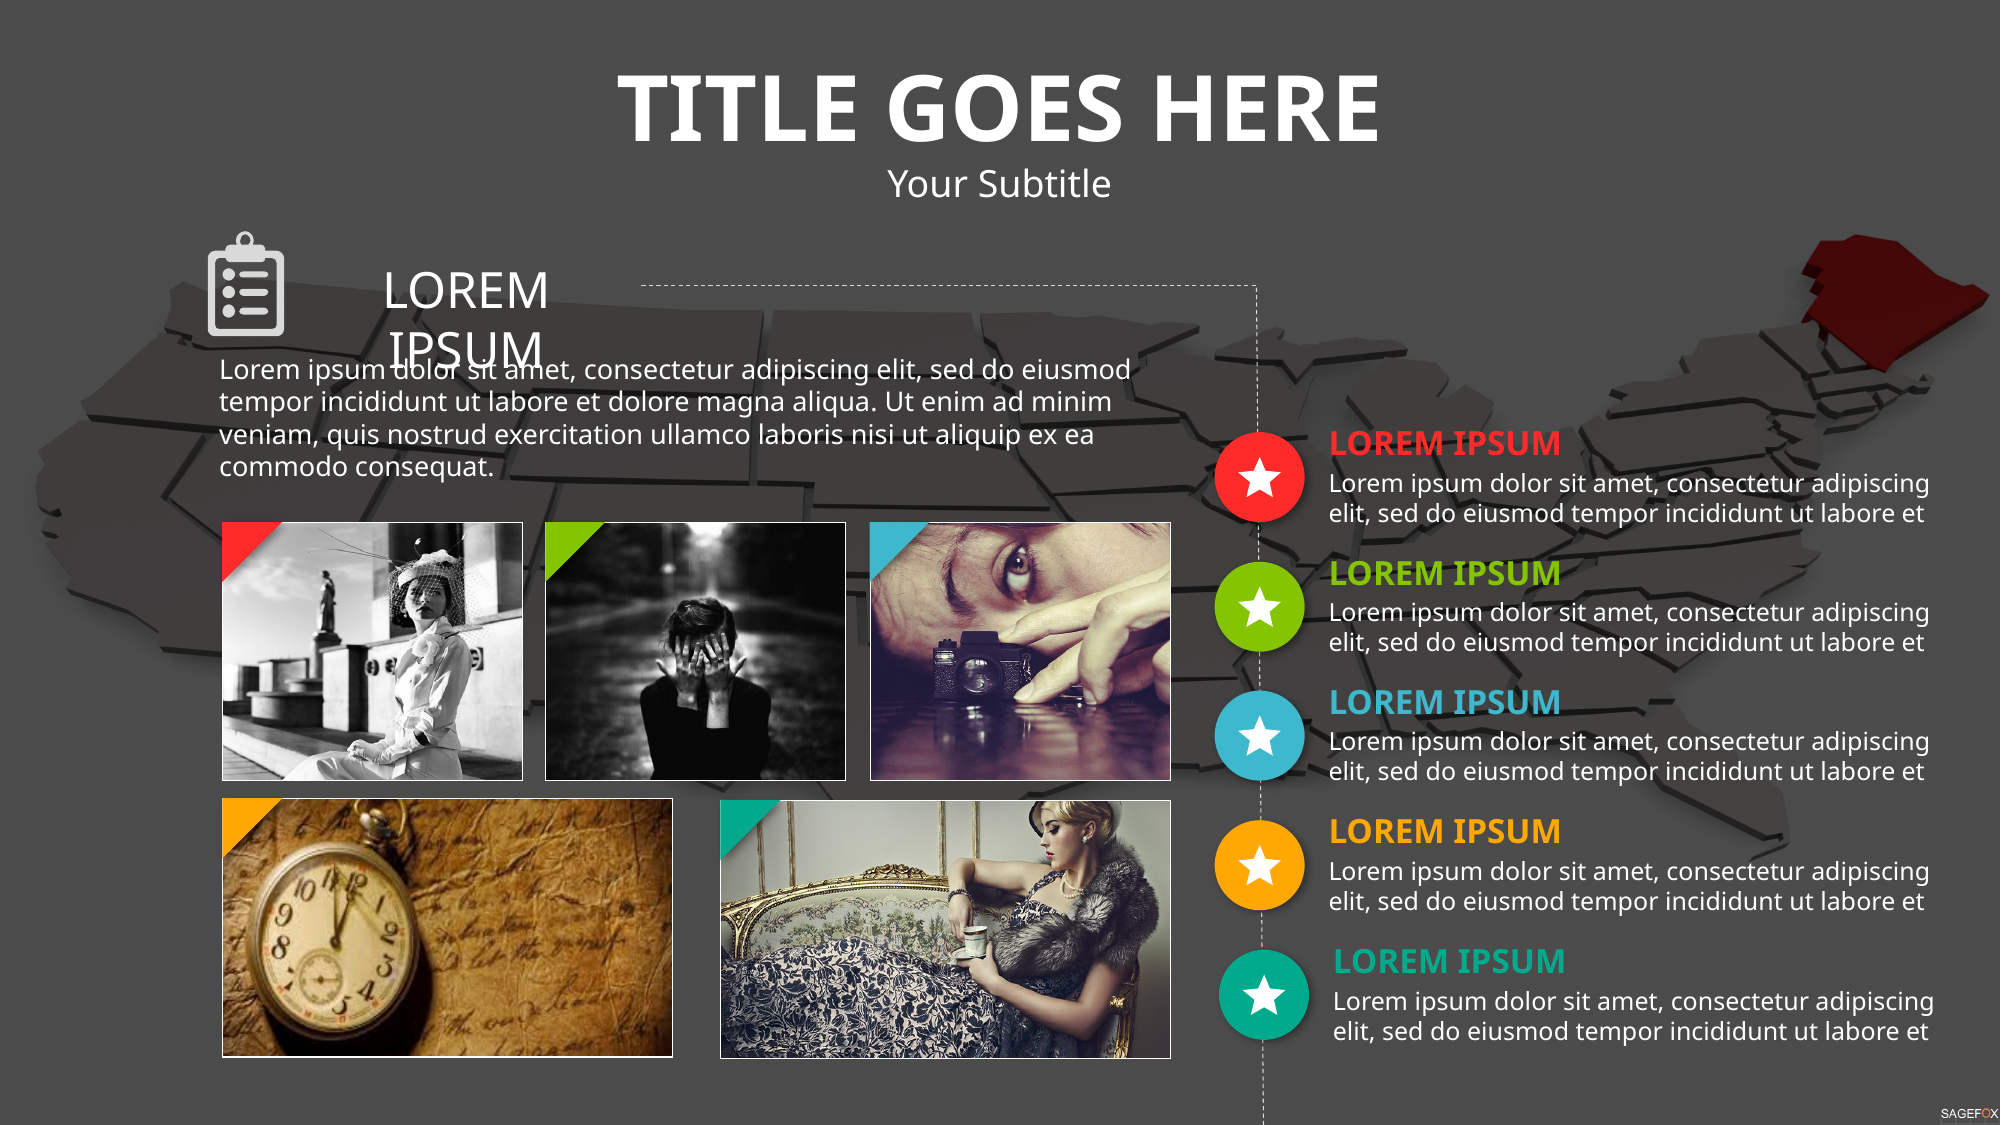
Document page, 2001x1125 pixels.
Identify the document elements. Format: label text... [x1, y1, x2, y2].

text_box [221, 521, 285, 585]
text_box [1214, 690, 1305, 781]
text_box LOREM IPSUM Lorem ipsum dolor sit amet, consectetur adipiscing elit, sed do eiusmod tempor incididunt ut labore et [1318, 675, 1953, 791]
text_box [1218, 949, 1309, 1040]
text_box LOREM IPSUM [292, 250, 642, 344]
text_box [221, 798, 673, 1058]
text_box [868, 521, 933, 585]
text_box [1214, 432, 1305, 523]
text_box [544, 521, 608, 585]
text_box [545, 521, 847, 782]
text_box [221, 797, 285, 861]
text_box LOREM IPSUM Lorem ipsum dolor sit amet, consectetur adipiscing elit, sed do eiusmod tempor incididunt ut labore et [1318, 805, 1953, 921]
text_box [1256, 1040, 1264, 1125]
text_box Lorem ipsum dolor sit amet, consectetur adipiscing elit, sed do eiusmod tempor incididunt ut labore et dolore magna aliqua. Ut enim ad minim veniam, quis nostrud exercitation ullamco laboris nisi ut aliquip ex ea commodo consequat. [204, 344, 1168, 490]
text_box [719, 799, 1171, 1060]
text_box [207, 231, 285, 337]
text_box [719, 798, 783, 863]
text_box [1256, 781, 1264, 820]
text_box LOREM IPSUM Lorem ipsum dolor sit amet, consectetur adipiscing elit, sed do eiusmod tempor incididunt ut labore et [1318, 417, 1953, 533]
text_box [1256, 911, 1264, 949]
text_box TITLE GOES HERE Your Subtitle [548, 42, 1452, 212]
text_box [1214, 820, 1305, 911]
text_box [869, 521, 1171, 782]
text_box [1256, 652, 1264, 690]
text_box LOREM IPSUM Lorem ipsum dolor sit amet, consectetur adipiscing elit, sed do eiusmod tempor incididunt ut labore et [1322, 935, 1958, 1050]
picture [0, 0, 2001, 1125]
text_box [221, 521, 523, 782]
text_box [1214, 561, 1305, 652]
text_box LOREM IPSUM Lorem ipsum dolor sit amet, consectetur adipiscing elit, sed do eiusmod tempor incididunt ut labore et [1318, 546, 1953, 662]
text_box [1256, 523, 1264, 561]
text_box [1256, 287, 1264, 432]
